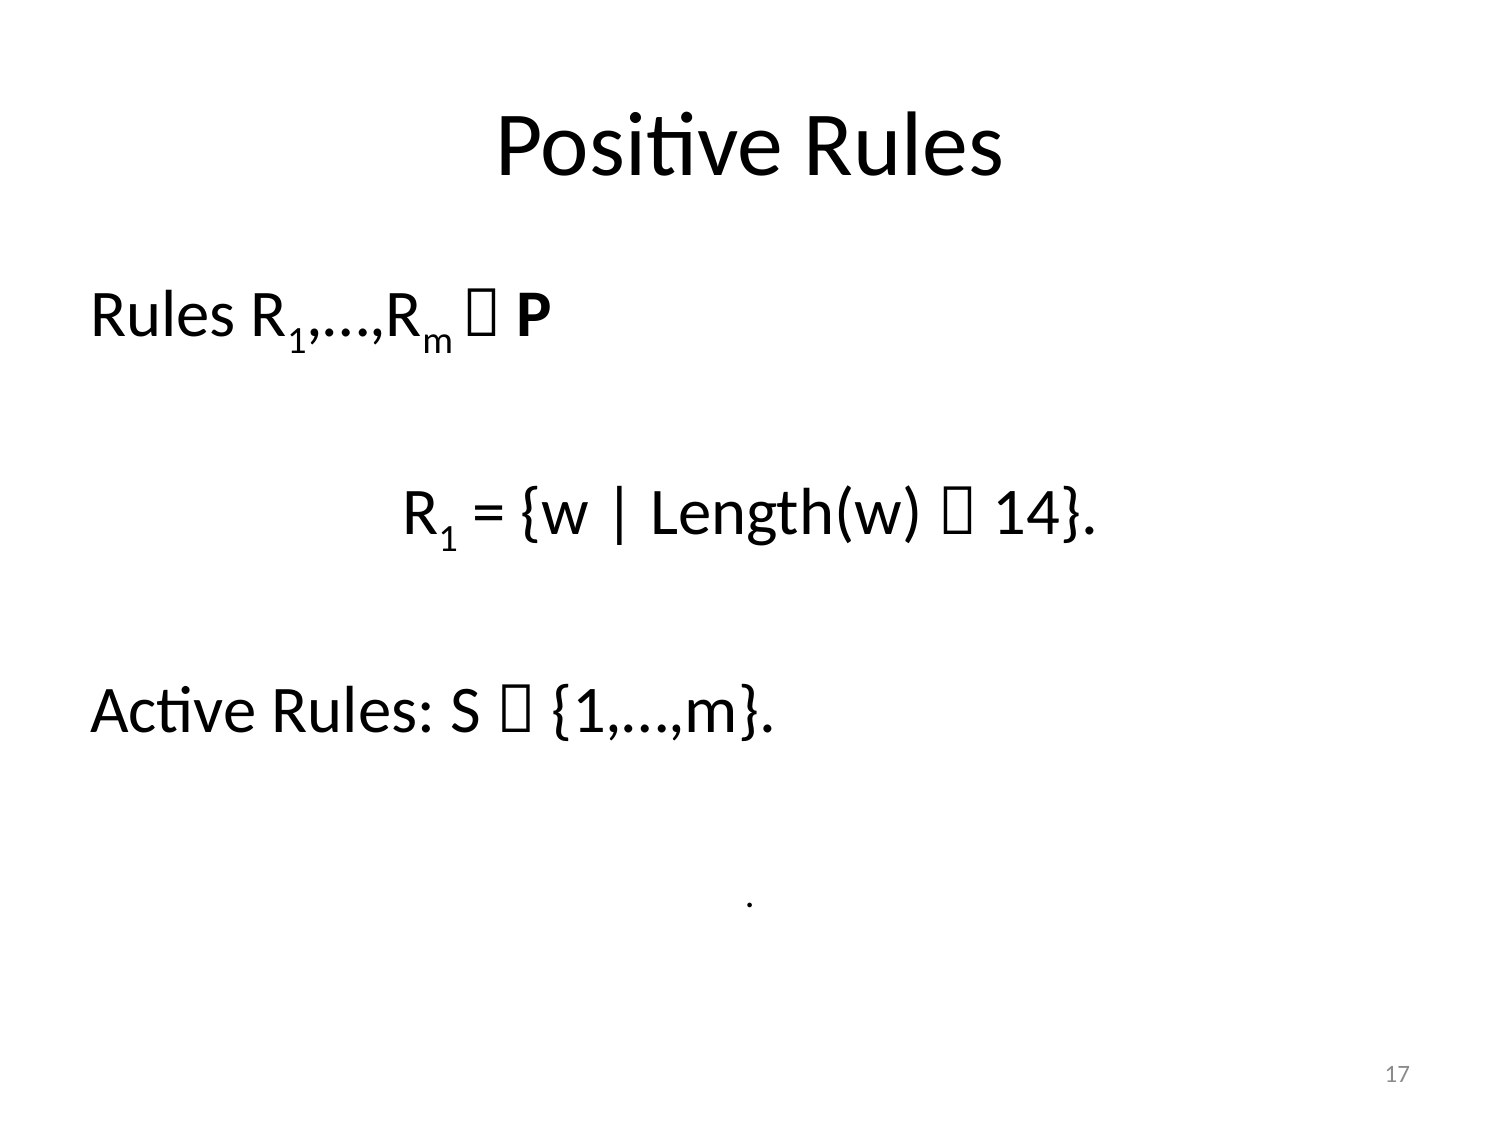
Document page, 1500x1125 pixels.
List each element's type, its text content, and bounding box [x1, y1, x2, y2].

slide_number 16 [1074, 1042, 1425, 1103]
title Positive Rules [75, 45, 1425, 233]
